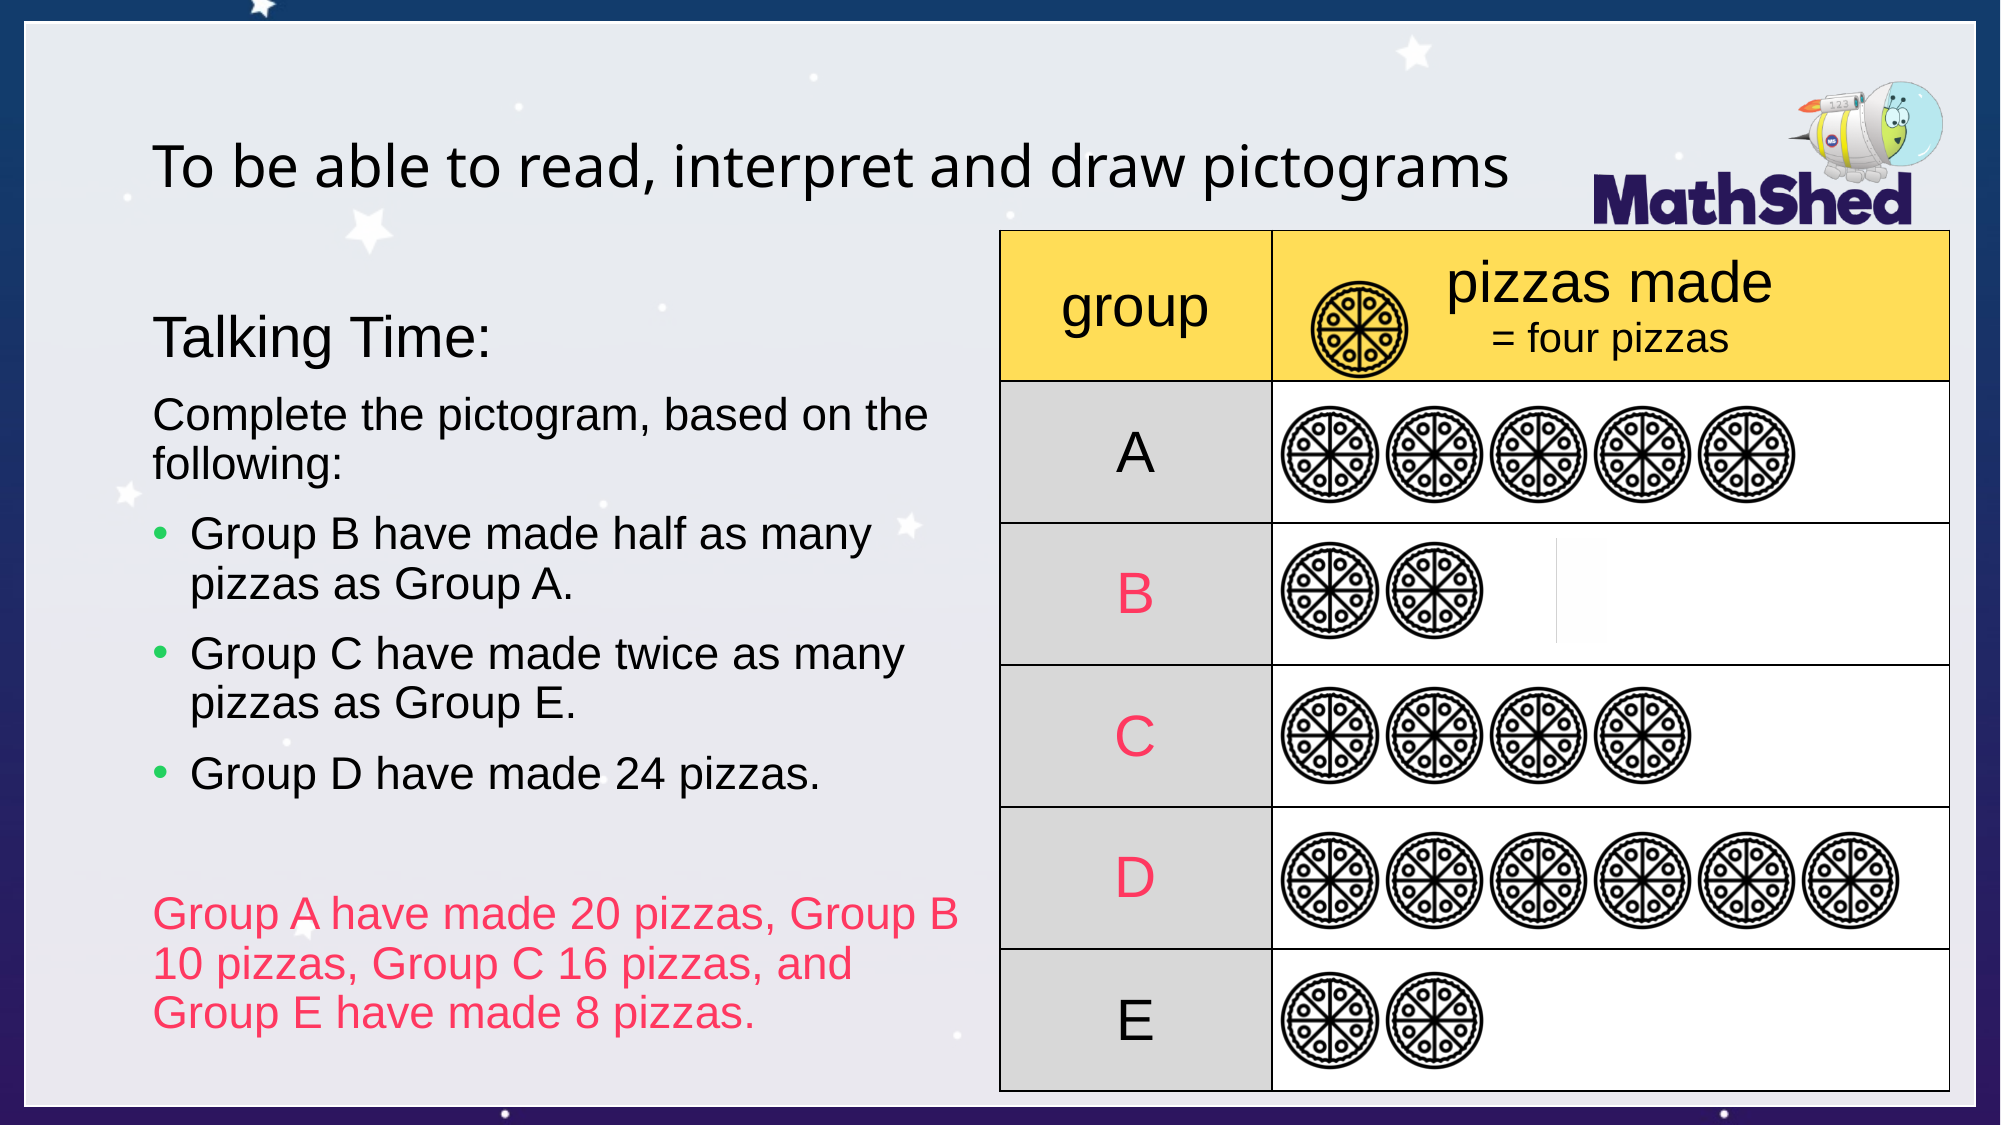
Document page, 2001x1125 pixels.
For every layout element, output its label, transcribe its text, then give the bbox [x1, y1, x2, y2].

table_cell [1273, 666, 1949, 806]
list Talking Time: Complete the pictogram, based on the following: Group B have made half as many pizzas as Group A. Group C have made twice as many pizzas as Group E. Group D have made 24 pizzas. Group A have made 20 pizzas, Group B 10 pizzas, Group C 16 pizzas, and Group E have made 8 pizzas. [137, 299, 989, 1066]
title To be able to read, interpret and draw pictograms [137, 59, 1578, 278]
picture [0, 0, 2001, 1125]
table_cell [1273, 382, 1949, 522]
table_cell A [1001, 382, 1271, 522]
table_cell D [1001, 808, 1271, 948]
table_cell B [1001, 524, 1271, 664]
table_cell [1273, 950, 1949, 1090]
table_header group [1001, 231, 1271, 380]
table_cell E [1001, 950, 1271, 1090]
table_header pizzas made = four pizzas [1273, 231, 1949, 380]
table_cell C [1001, 666, 1271, 806]
table_cell [1273, 808, 1949, 948]
table_cell [1273, 524, 1949, 664]
